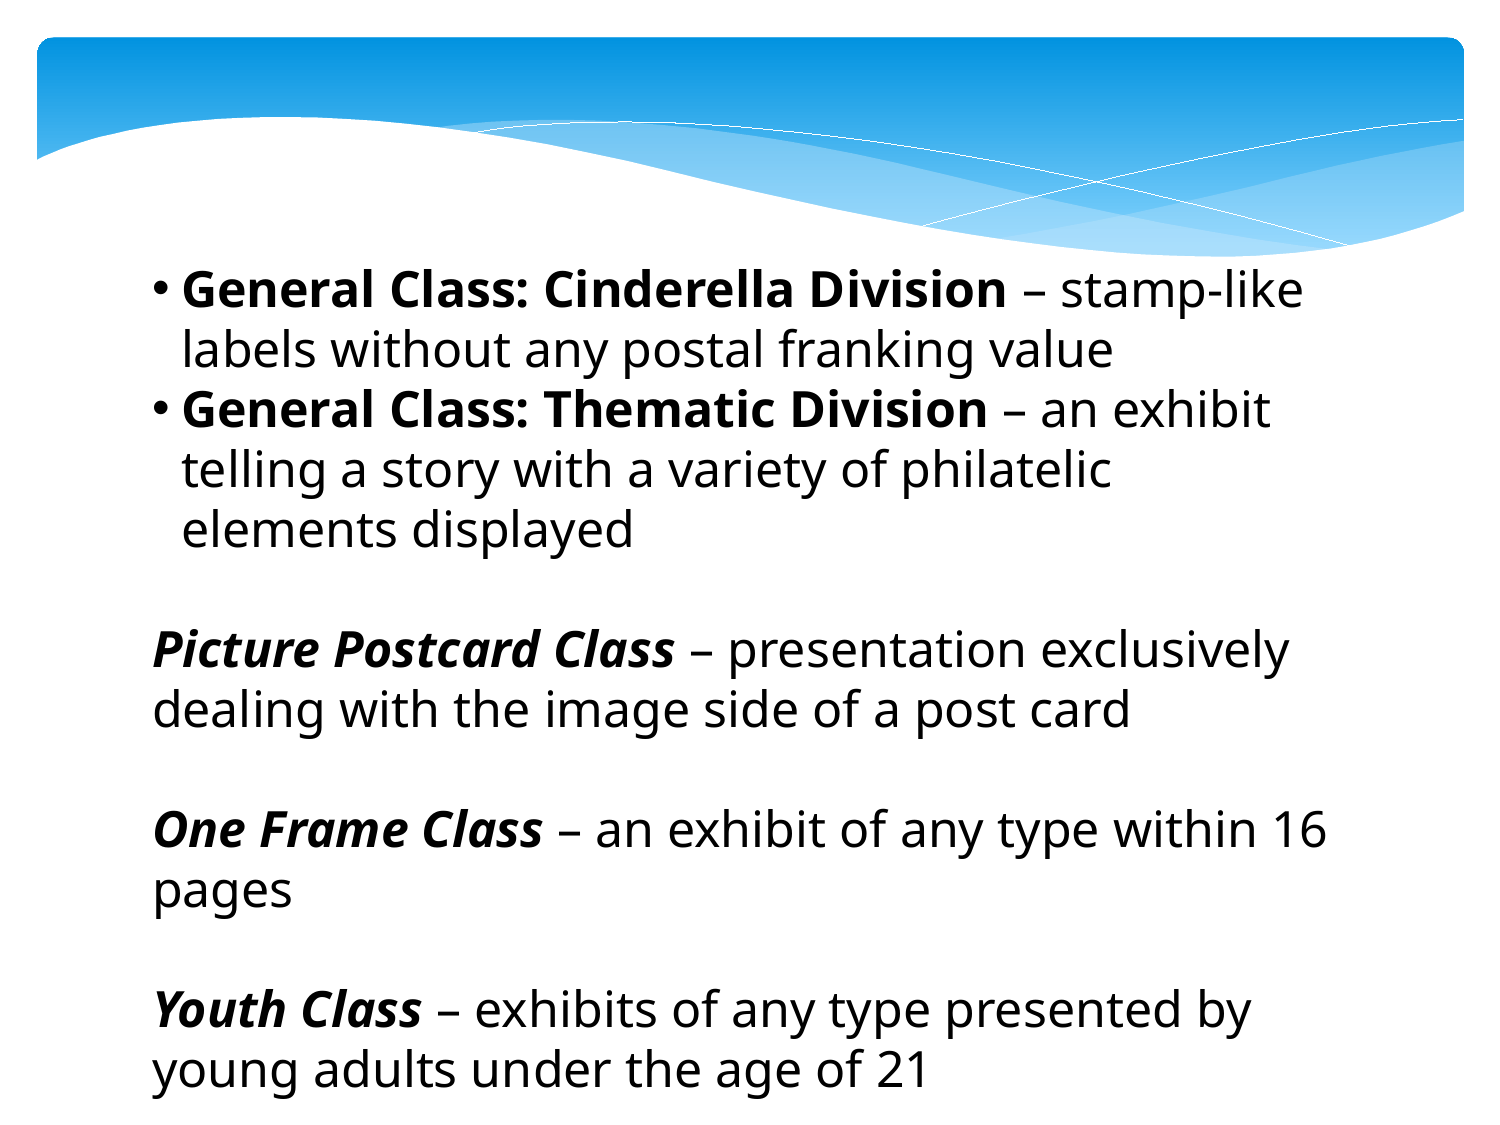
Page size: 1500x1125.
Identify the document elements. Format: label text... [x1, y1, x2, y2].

text_box General Class: Cinderella Division – stamp-like labels without any postal franking value General Class: Thematic Division – an exhibit telling a story with a variety of philatelic elements displayed Picture Postcard Class – presentation exclusively dealing with the image side of a post card One Frame Class – an exhibit of any type within 16 pages Youth Class – exhibits of any type presented by young adults under the age of 21 [137, 249, 1350, 1105]
